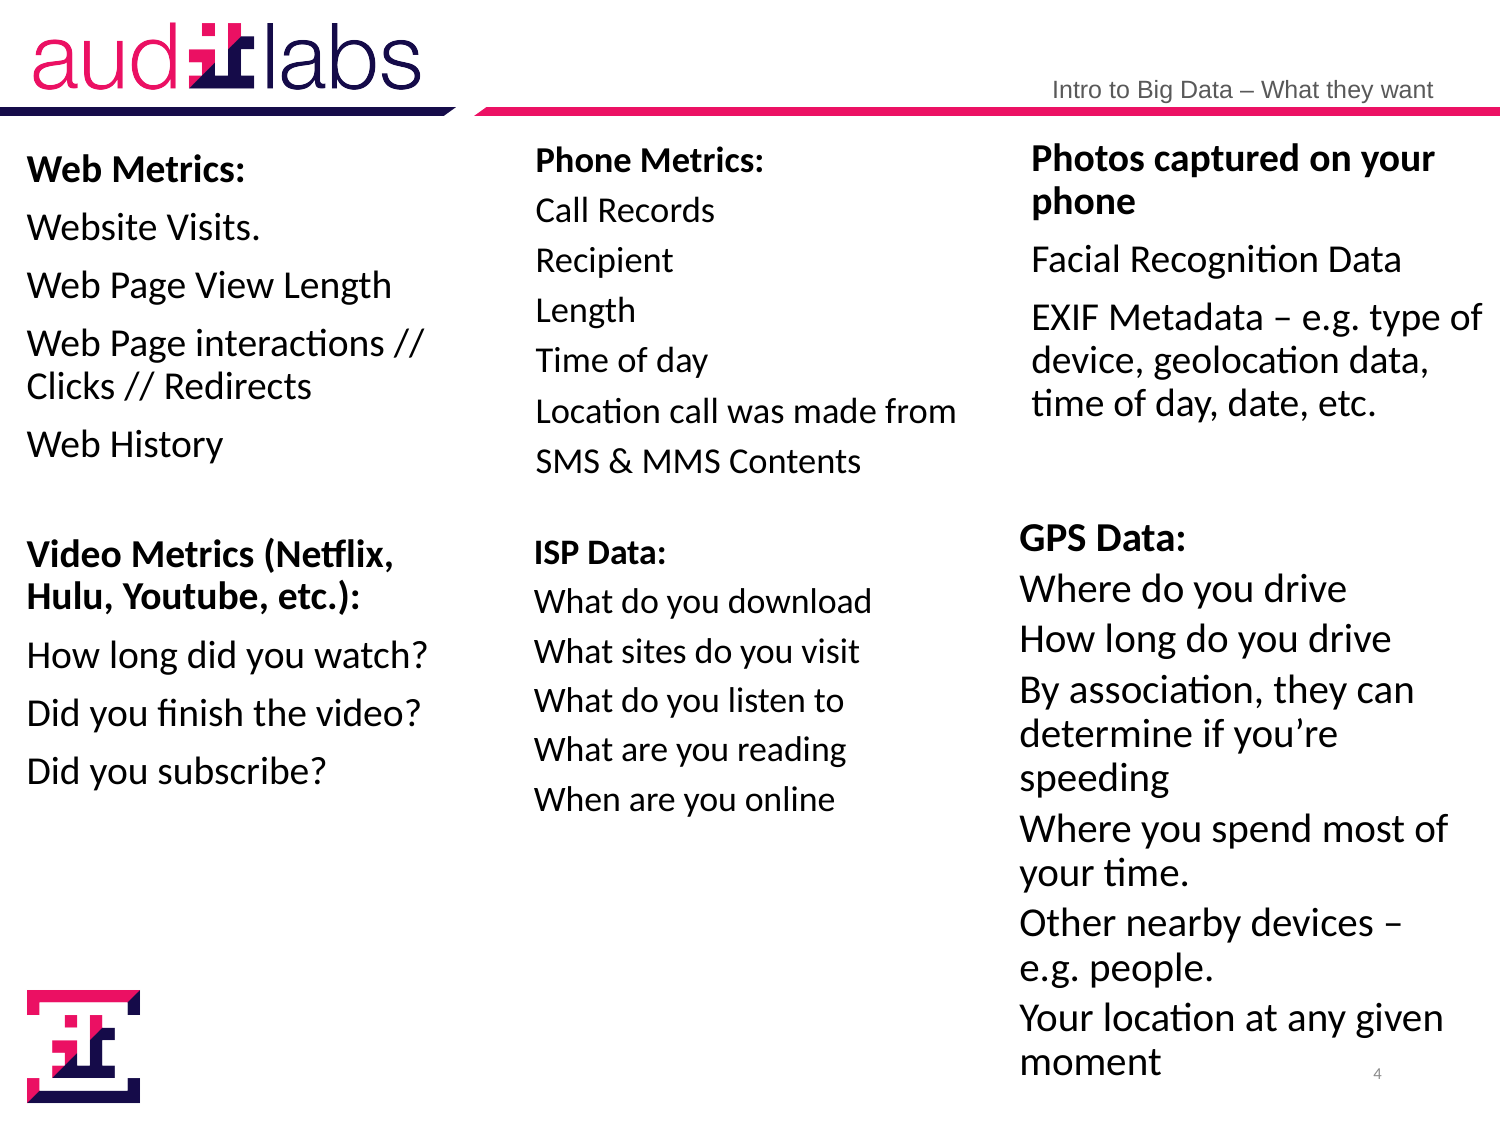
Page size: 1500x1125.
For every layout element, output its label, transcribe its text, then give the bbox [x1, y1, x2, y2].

picture [0, 886, 311, 1125]
text_box ISP Data: What do you download What sites do you visit What do you listen to What are you reading When are you online [518, 525, 1003, 830]
picture [0, 0, 684, 111]
text_box Video Metrics (Netflix, Hulu, Youtube, etc.): How long did you watch? Did you finish the video? Did you subscribe? [11, 525, 496, 830]
text_box GPS Data: Where do you drive How long do you drive By association, they can determine if you’re speeding Where you spend most of your time. Other nearby devices – e.g. people. Your location at any given moment [1004, 508, 1489, 1102]
text_box Intro to Big Data – What they want [1002, 69, 1450, 107]
text_box Phone Metrics: Call Records Recipient Length Time of day Location call was made from SMS & MMS Contents [520, 133, 1016, 490]
picture [0, 112, 684, 376]
text_box Photos captured on your phone Facial Recognition Data EXIF Metadata – e.g. type of device, geolocation data, time of day, date, etc. [1016, 130, 1500, 604]
list Web Metrics: Website Visits. Web Page View Length Web Page interactions // Clicks // Redirects Web History [11, 376, 508, 533]
